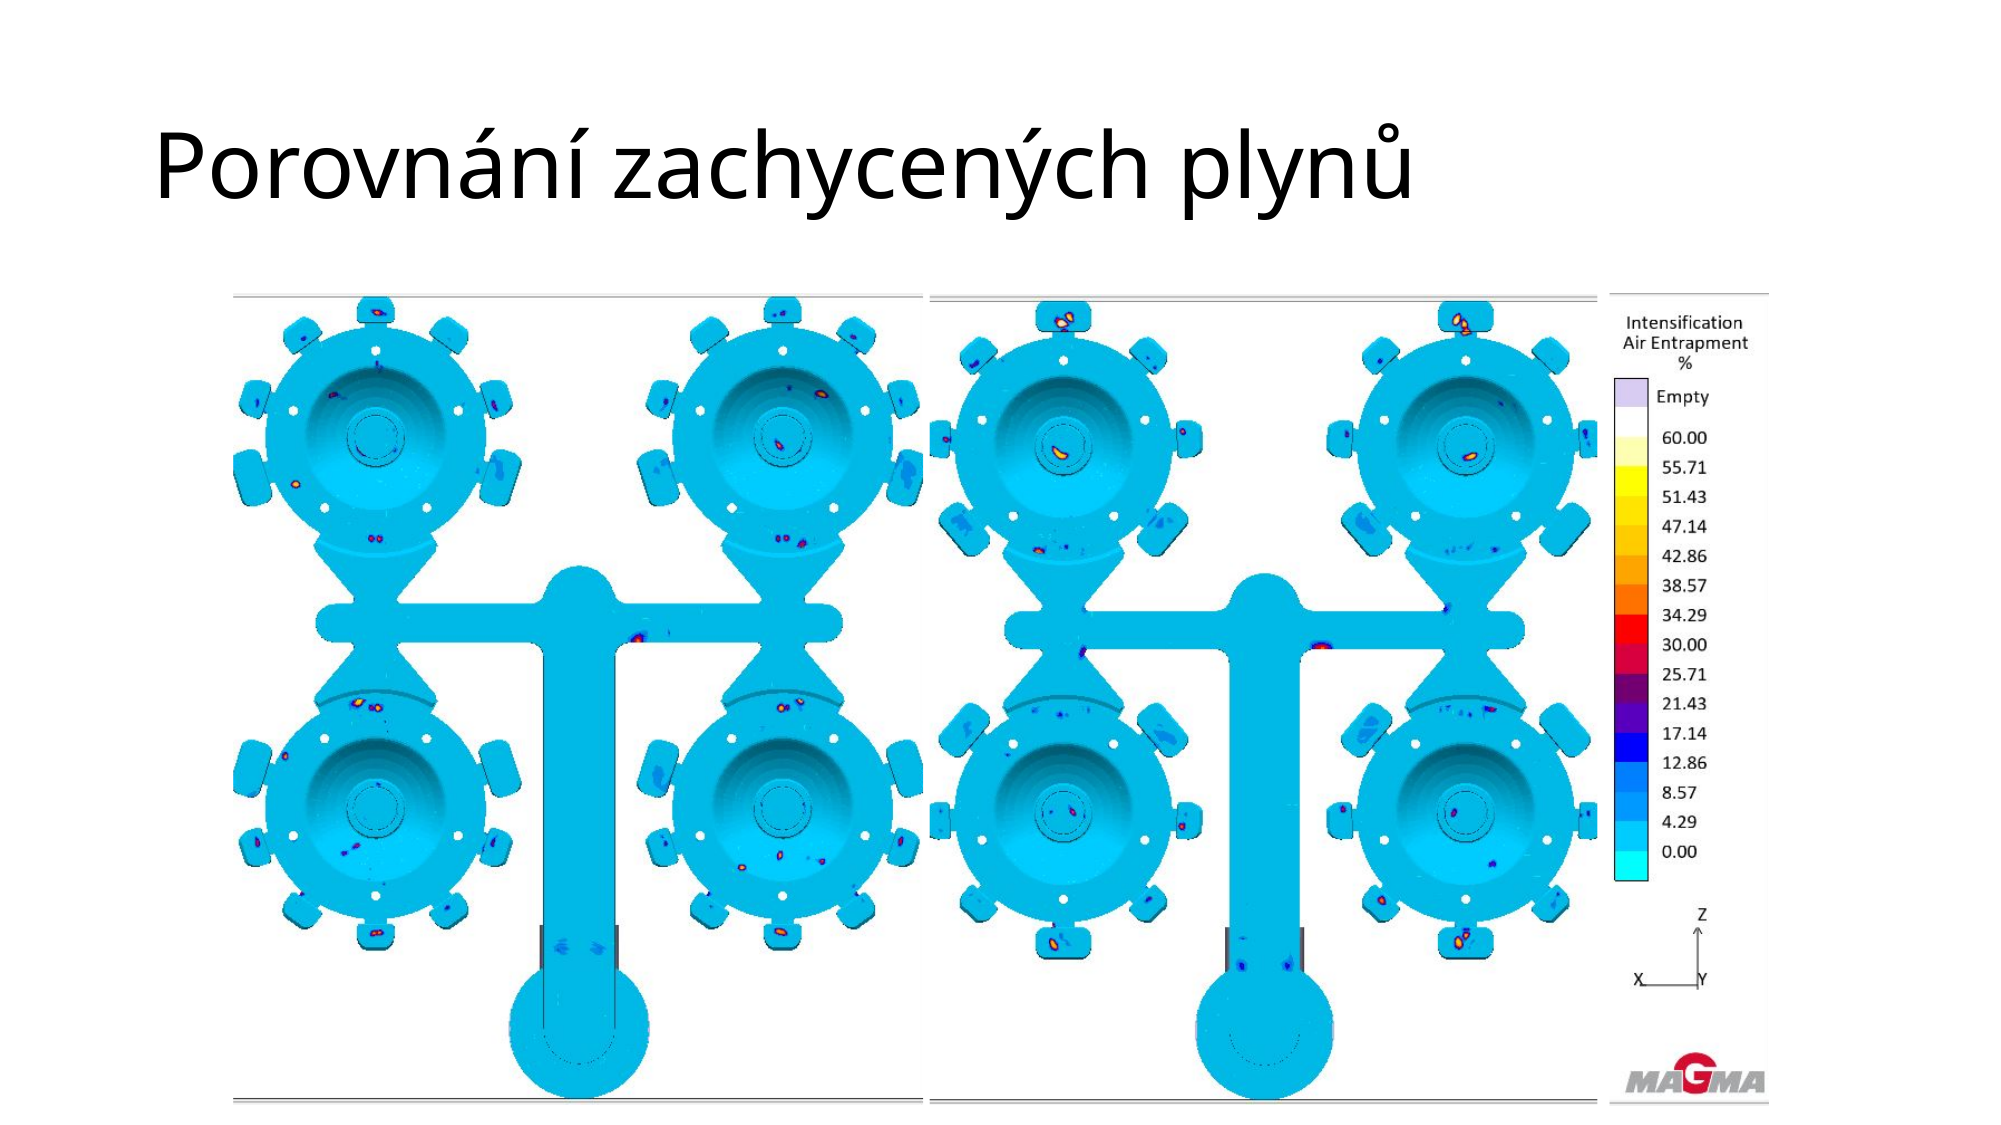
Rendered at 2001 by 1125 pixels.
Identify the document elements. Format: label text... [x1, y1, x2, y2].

title Porovnání zachycených plynů [137, 59, 1863, 278]
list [230, 292, 1769, 1107]
